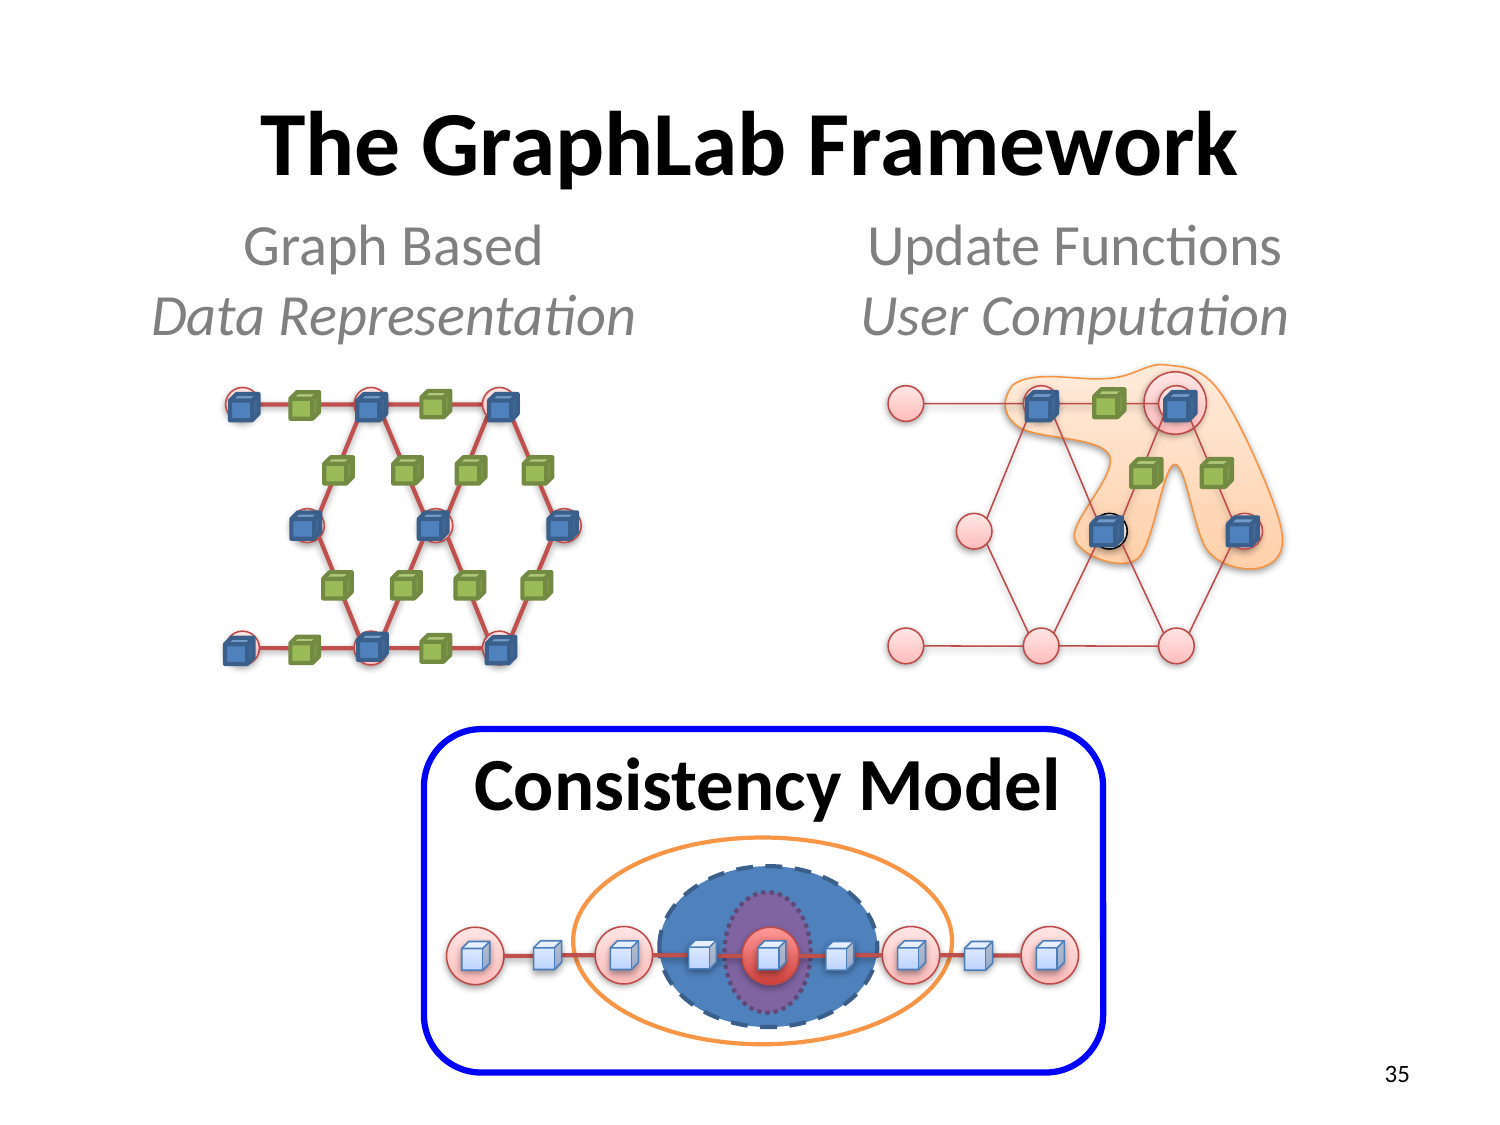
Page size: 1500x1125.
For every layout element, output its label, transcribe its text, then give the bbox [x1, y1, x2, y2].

title The GraphLab Framework [75, 45, 1425, 233]
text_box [99, 199, 688, 666]
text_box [411, 727, 1124, 1045]
slide_number 35 [1074, 1042, 1425, 1103]
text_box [824, 199, 1326, 664]
text_box [439, 1054, 1089, 1073]
